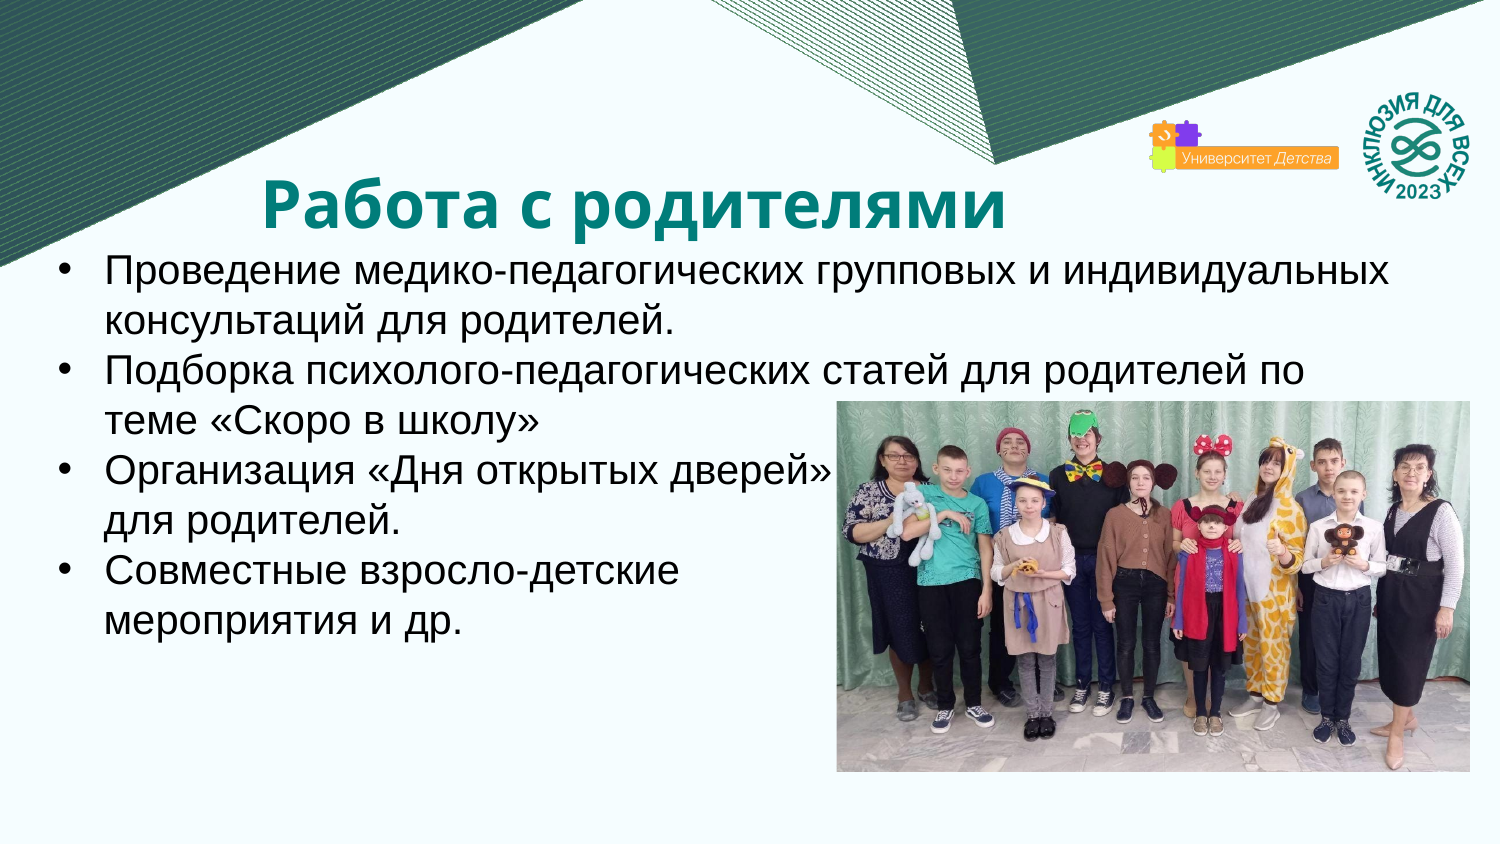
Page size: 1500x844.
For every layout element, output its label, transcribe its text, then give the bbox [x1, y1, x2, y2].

picture [0, 0, 1500, 311]
text_box Проведение медико-педагогических групповых и индивидуальных консультаций для родителей. Подборка психолого-педагогических статей для родителей по теме «Скоро в школу» Организация «Дня открытых дверей» для родителей. Совместные взросло-детские мероприятия и др. [42, 319, 1416, 709]
picture [836, 400, 1471, 772]
